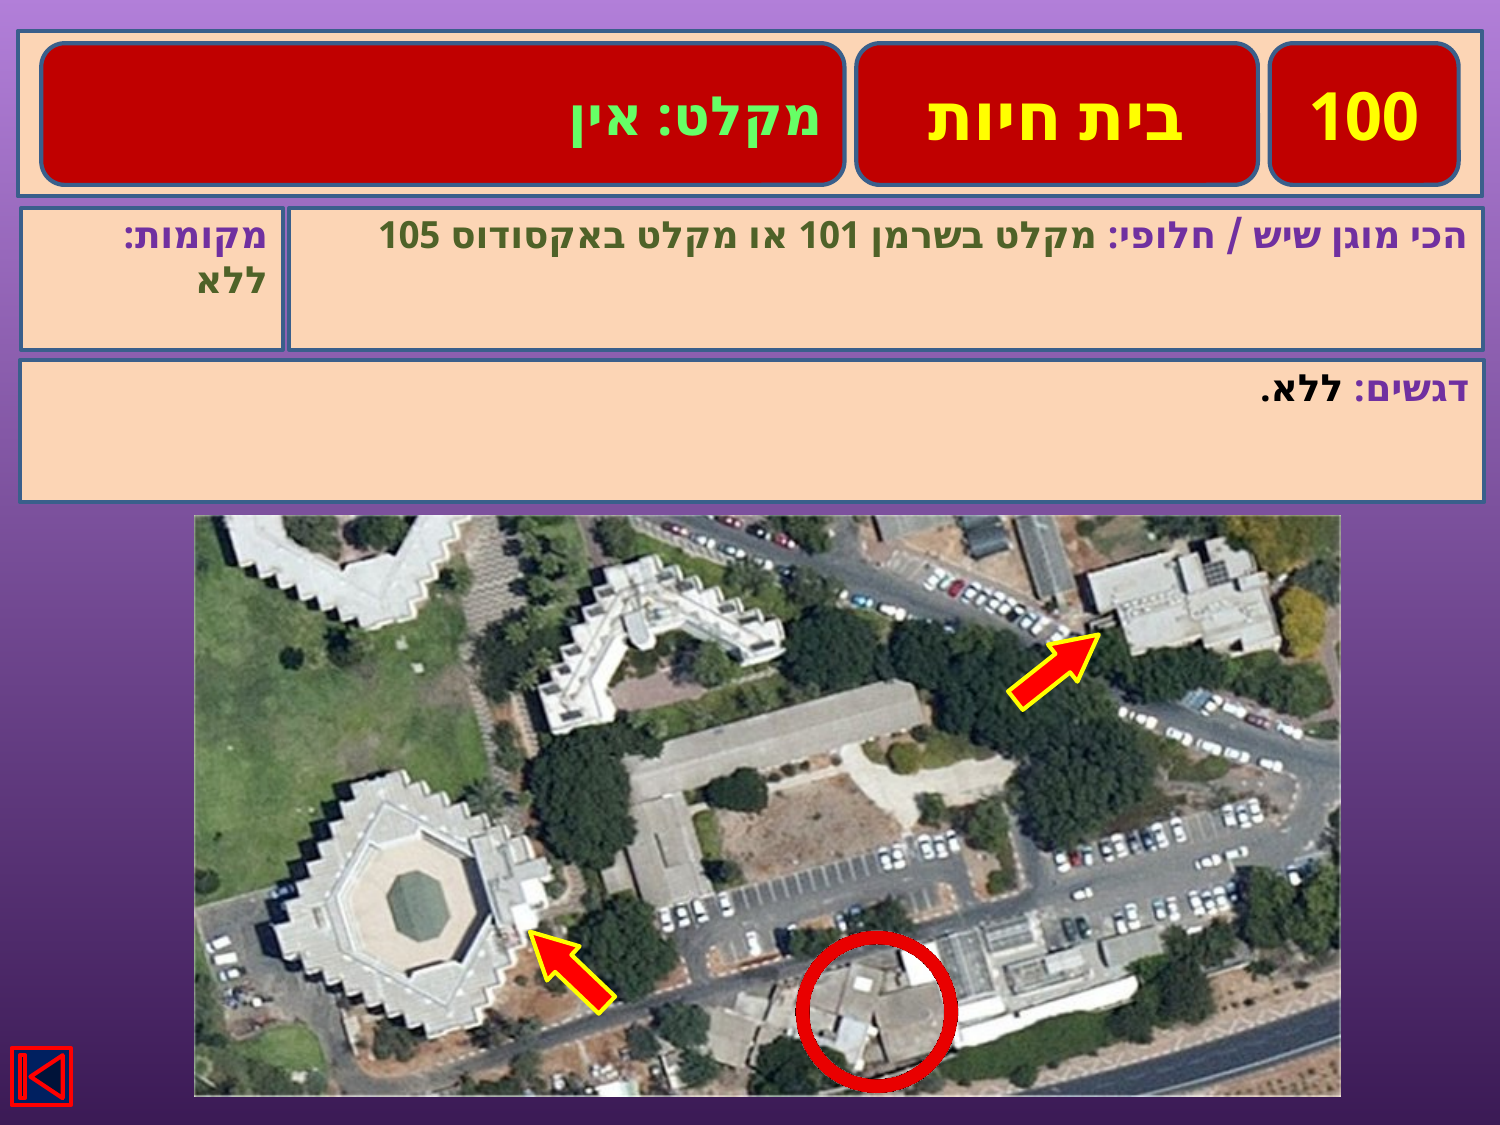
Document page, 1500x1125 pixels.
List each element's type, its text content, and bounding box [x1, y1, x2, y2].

text_box [16, 29, 1484, 198]
text_box בית חיות [854, 41, 1261, 187]
text_box מקלט: אין [39, 41, 847, 187]
text_box מקומות: ללא [19, 206, 285, 352]
text_box [10, 1046, 73, 1107]
text_box דגשים: ללא. [18, 358, 1486, 504]
text_box 100 [1267, 41, 1461, 187]
text_box הכי מוגן שיש / חלופי: מקלט בשרמן 101 או מקלט באקסודוס 105 [287, 206, 1485, 352]
picture [194, 515, 1341, 1102]
